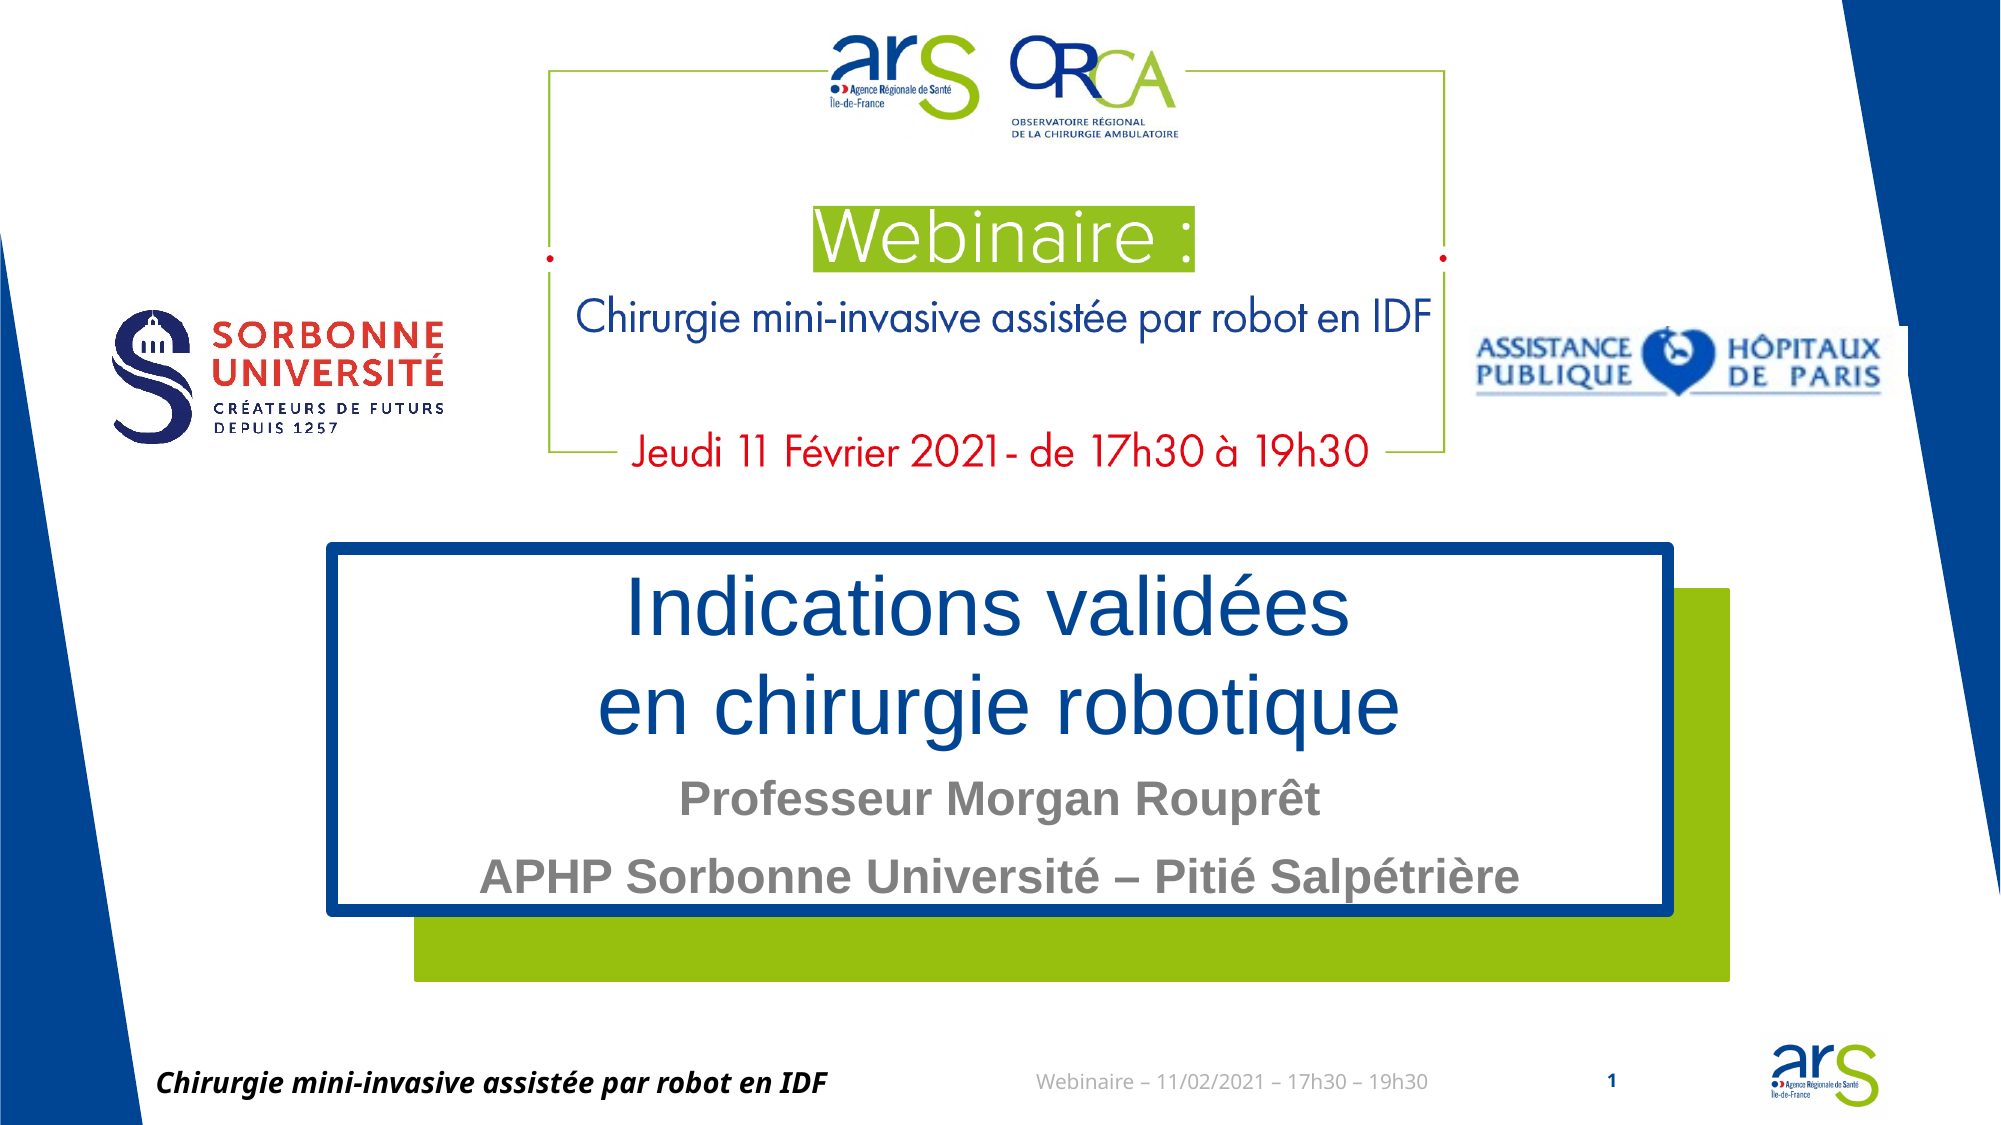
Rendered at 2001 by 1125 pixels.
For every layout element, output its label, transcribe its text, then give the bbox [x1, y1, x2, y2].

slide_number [1008, 1051, 1443, 1112]
title Indications validées en chirurgie robotique [332, 548, 1668, 759]
slide_number 1 [1520, 1051, 1633, 1112]
picture [111, 310, 444, 444]
subtitle Professeur Morgan Rouprêt APHP Sorbonne Université – Pitié Salpétrière [332, 759, 1668, 911]
picture [478, 7, 1908, 528]
picture [1761, 1031, 1888, 1120]
footer Chirurgie mini-invasive assistée par robot en IDF [140, 1051, 944, 1112]
